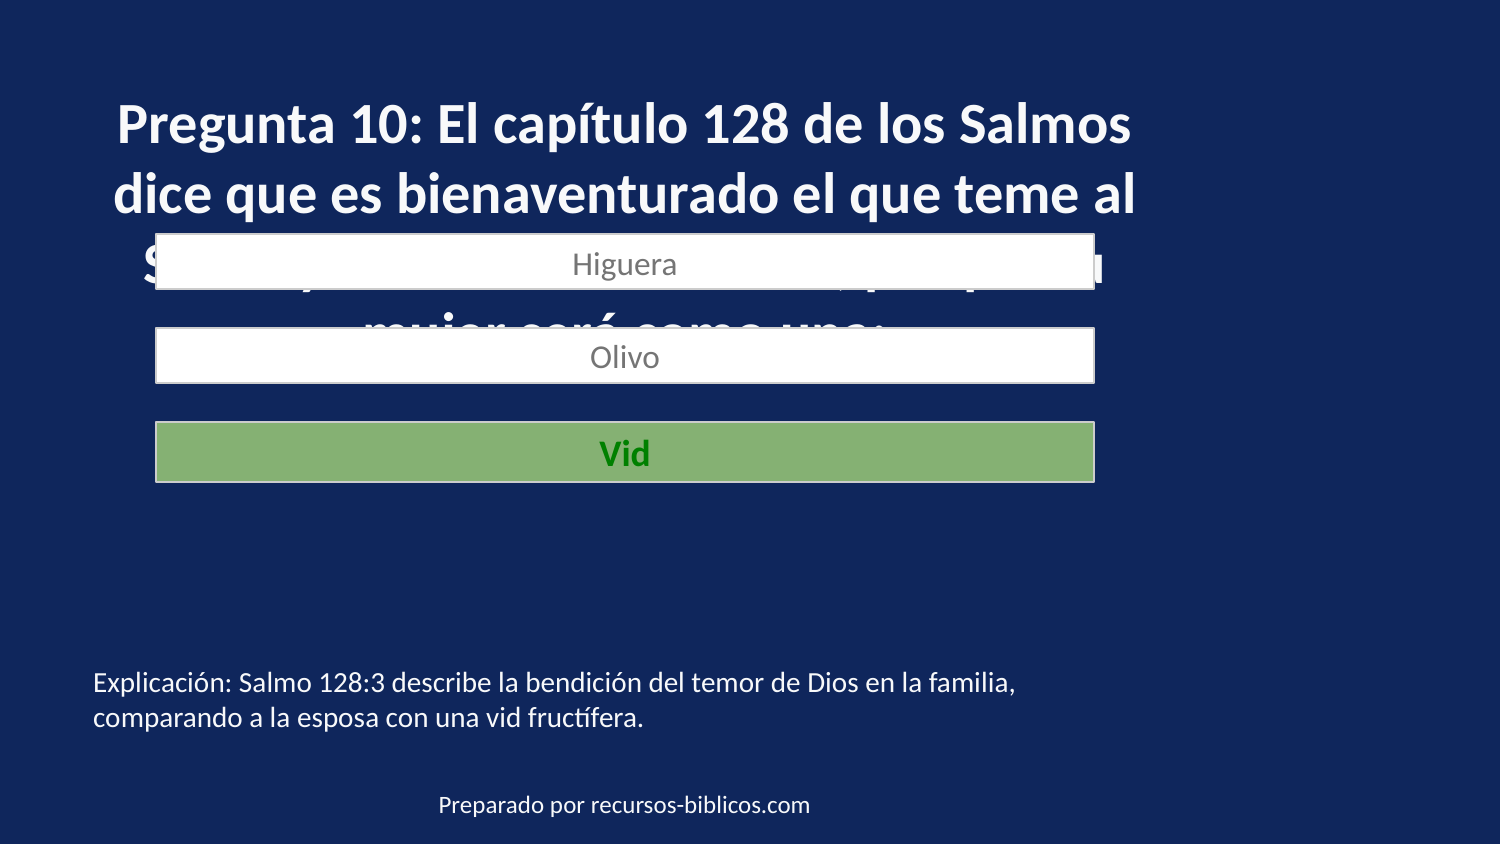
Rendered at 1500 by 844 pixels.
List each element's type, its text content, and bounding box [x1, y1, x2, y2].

text_box Olivo [156, 328, 1094, 383]
text_box Pregunta 10: El capítulo 128 de los Salmos dice que es bienaventurado el que teme al Señor y anda en sus caminos, porque su mujer será como una: [78, 78, 1172, 373]
text_box Explicación: Salmo 128:3 describe la bendición del temor de Dios en la familia, comparando a la esposa con una vid fructífera. [78, 656, 1172, 742]
text_box Higuera [156, 234, 1094, 290]
text_box Vid [156, 421, 1094, 482]
text_box Preparado por recursos-biblicos.com [78, 781, 1172, 827]
